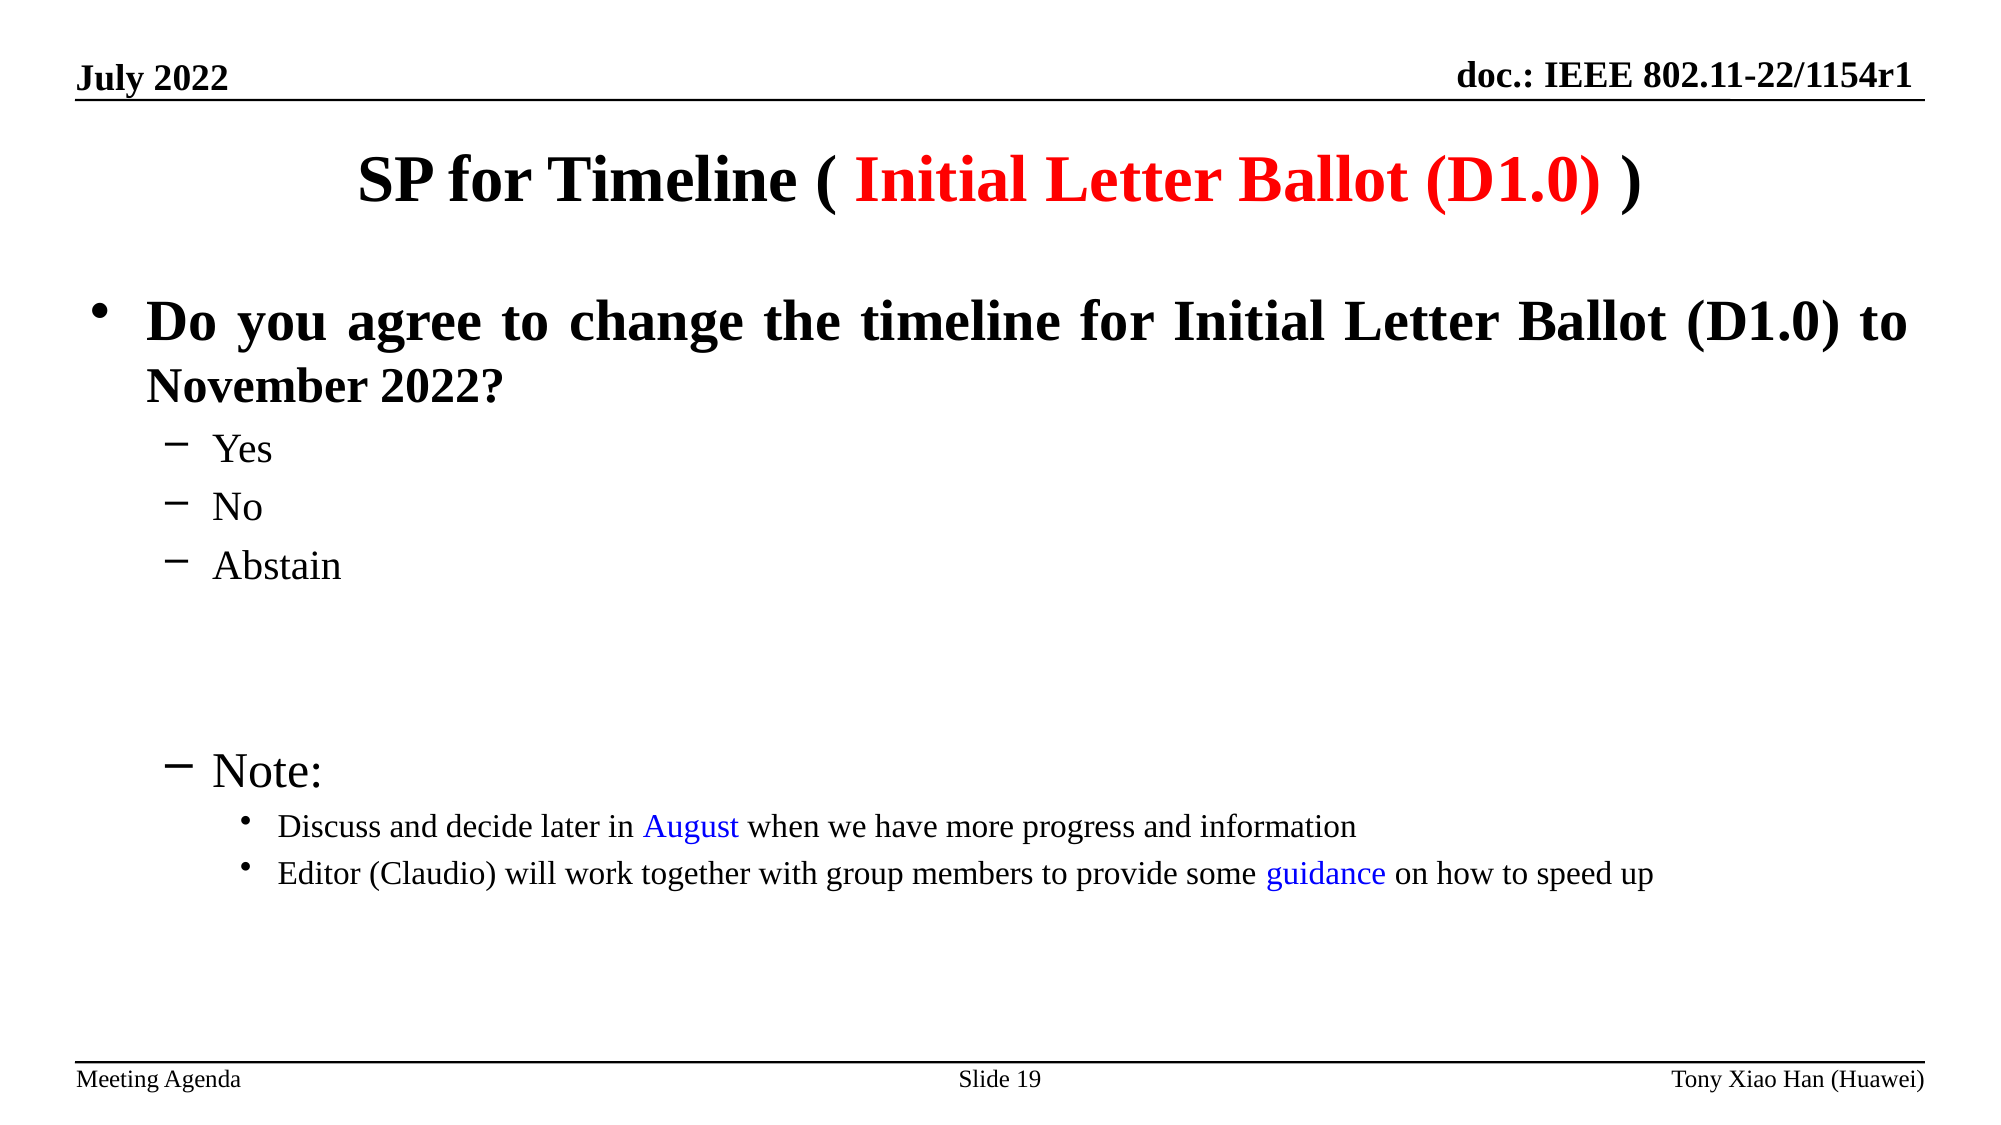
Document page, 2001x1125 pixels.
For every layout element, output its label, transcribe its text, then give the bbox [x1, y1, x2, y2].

text_box Do you agree to change the timeline for Initial Letter Ballot (D1.0) to November 2022? Yes No Abstain Note: Discuss and decide later in August when we have more progress and information Editor (Claudio) will work together with group members to provide some guidance on how to speed up [75, 275, 1925, 1050]
text_box SP for Timeline ( Initial Letter Ballot (D1.0) ) [75, 87, 1925, 263]
